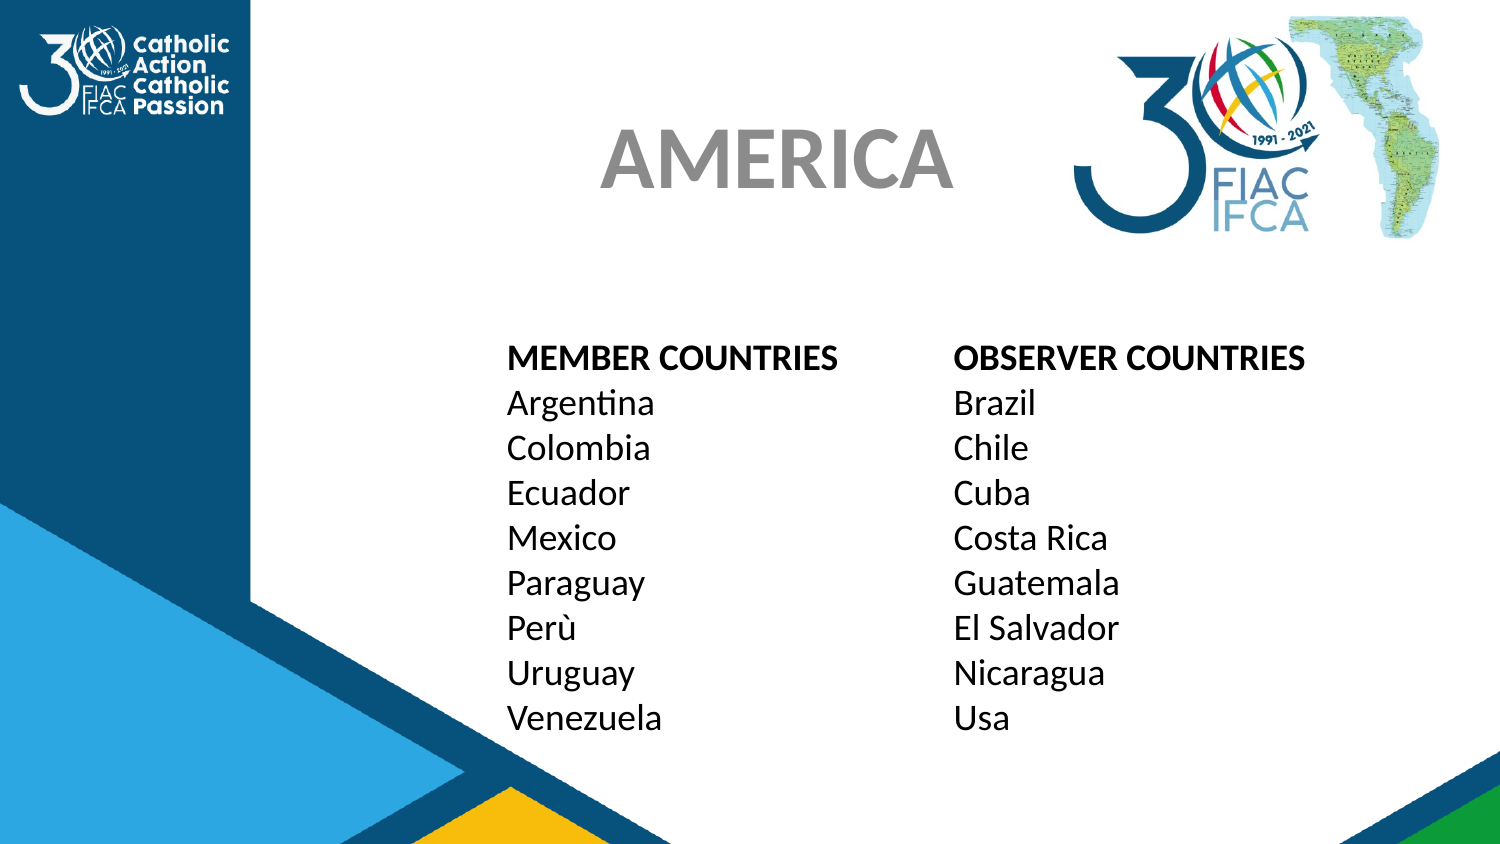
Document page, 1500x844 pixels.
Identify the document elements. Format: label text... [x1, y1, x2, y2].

picture [0, 0, 1500, 844]
subtitle AMERICA [253, 91, 1063, 215]
text_box MEMBER COUNTRIES Argentina Colombia Ecuador Mexico Paraguay Perù Uruguay Venezuela [492, 325, 854, 746]
text_box OBSERVER COUNTRIES Brazil Chile Cuba Costa Rica Guatemala El Salvador Nicaragua Usa [938, 325, 1400, 746]
